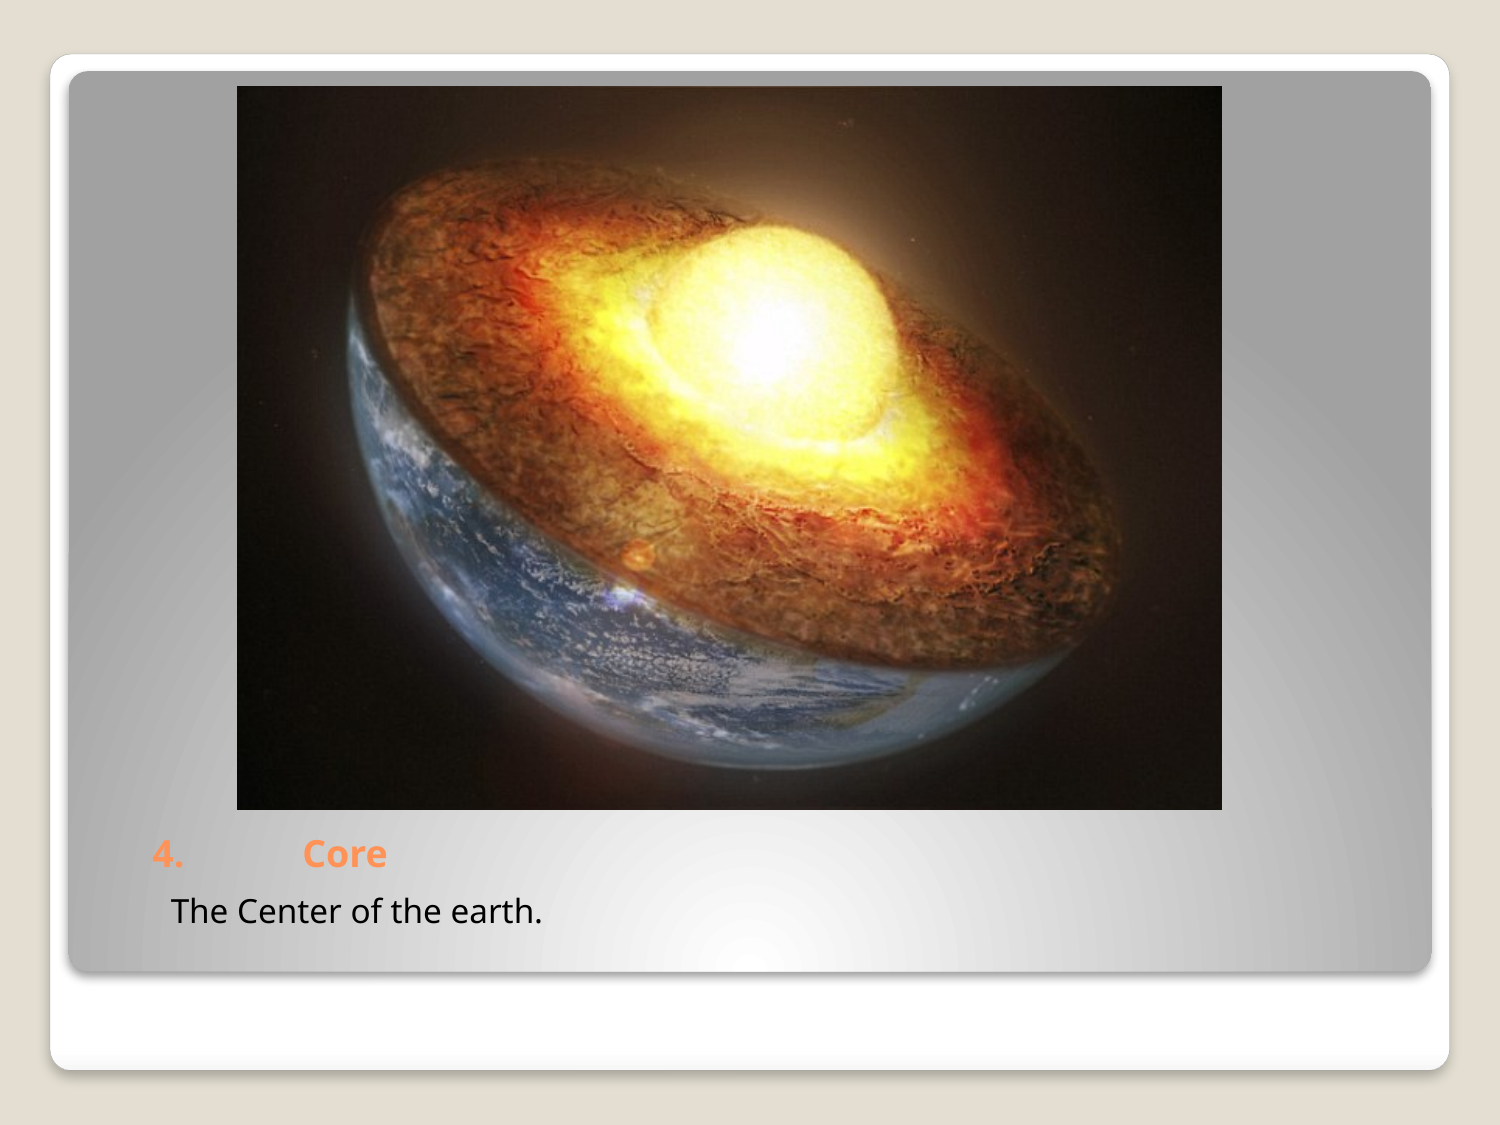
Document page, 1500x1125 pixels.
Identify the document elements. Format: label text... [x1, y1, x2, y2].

text_box The Center of the earth. [156, 883, 559, 938]
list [237, 86, 1222, 811]
title 4. Core [137, 862, 1480, 883]
